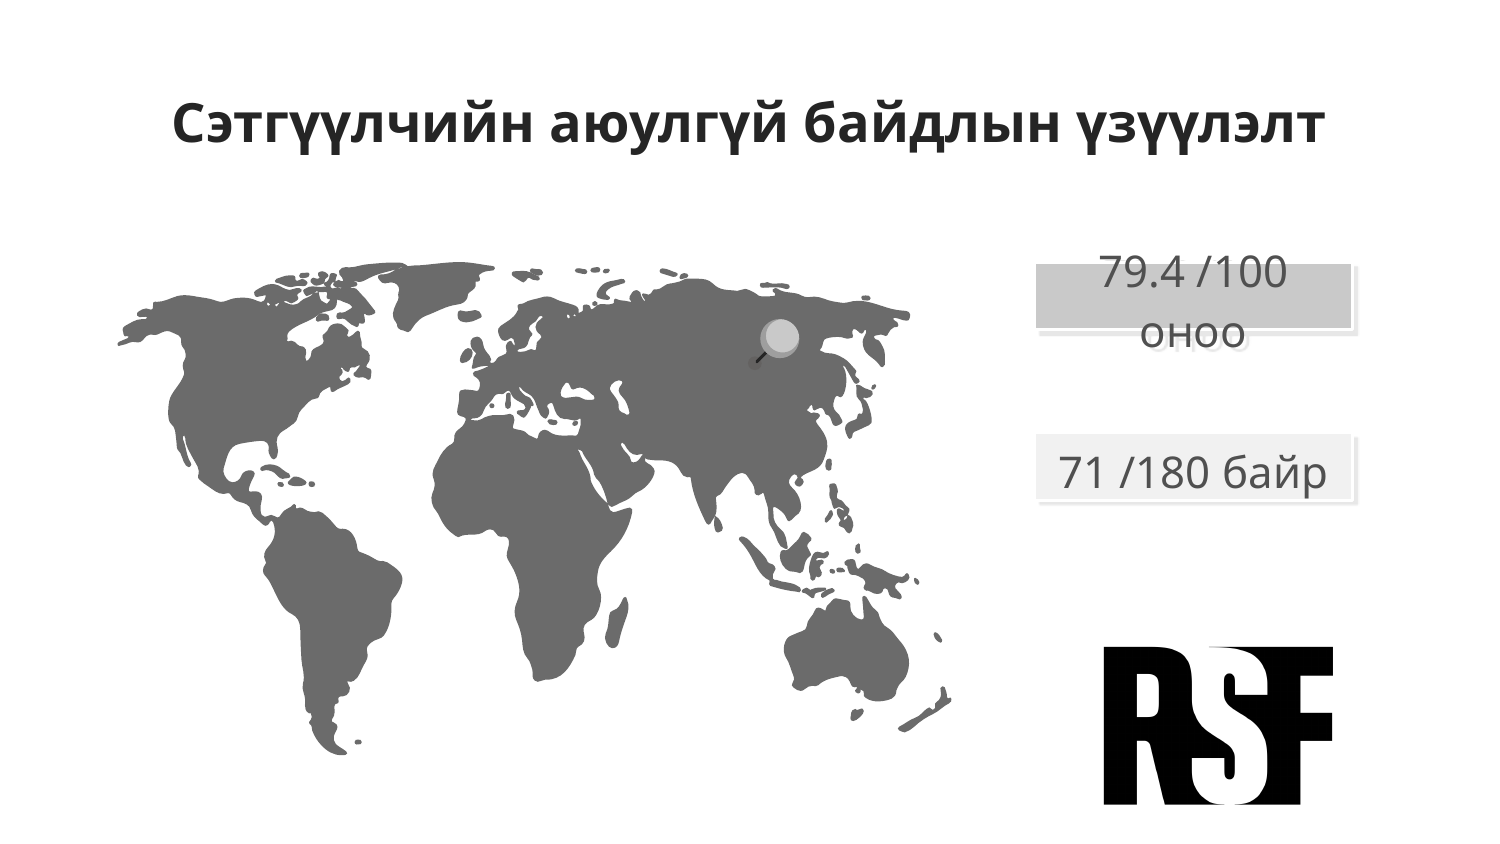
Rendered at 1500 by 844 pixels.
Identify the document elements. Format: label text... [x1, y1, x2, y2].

picture [1063, 606, 1373, 844]
text_box 71 /180 байр [1034, 432, 1353, 501]
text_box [747, 318, 800, 371]
title Сэтгүүлчийн аюулгүй байдлын үзүүлэлт [0, 72, 1500, 167]
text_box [116, 261, 953, 756]
text_box 79.4 /100 оноо [1034, 262, 1353, 330]
